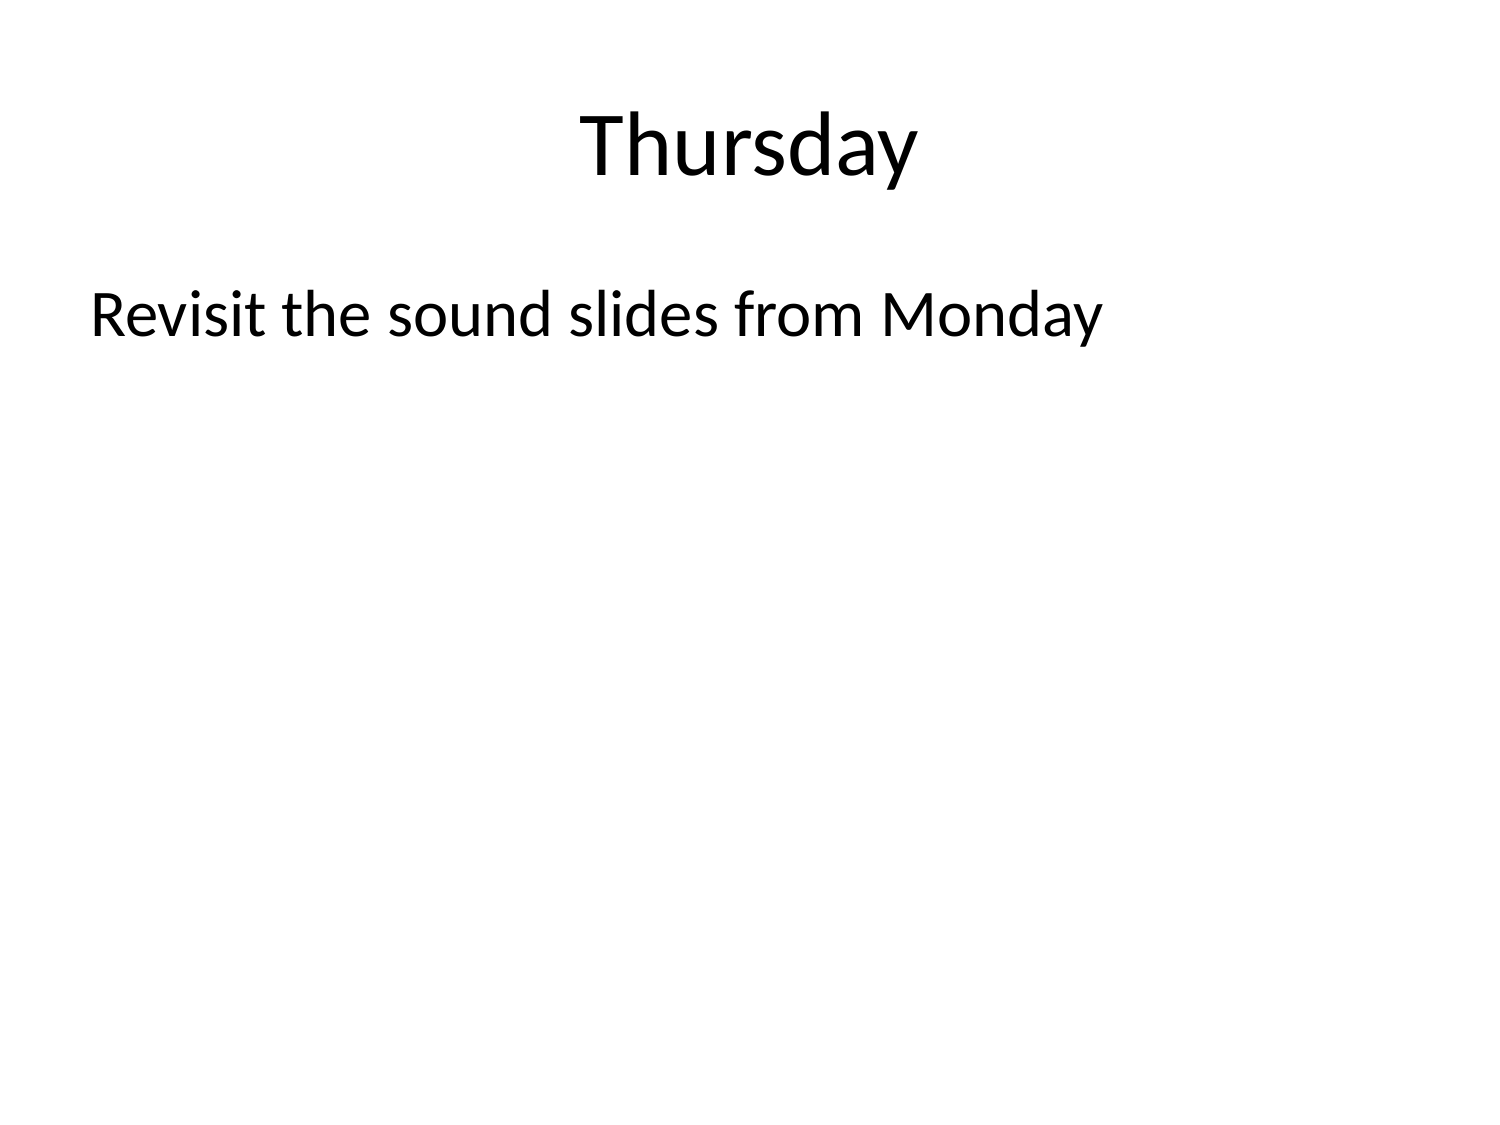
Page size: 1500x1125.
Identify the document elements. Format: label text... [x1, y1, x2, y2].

list Revisit the sound slides from Monday [75, 262, 1425, 1005]
title Thursday [75, 45, 1425, 233]
